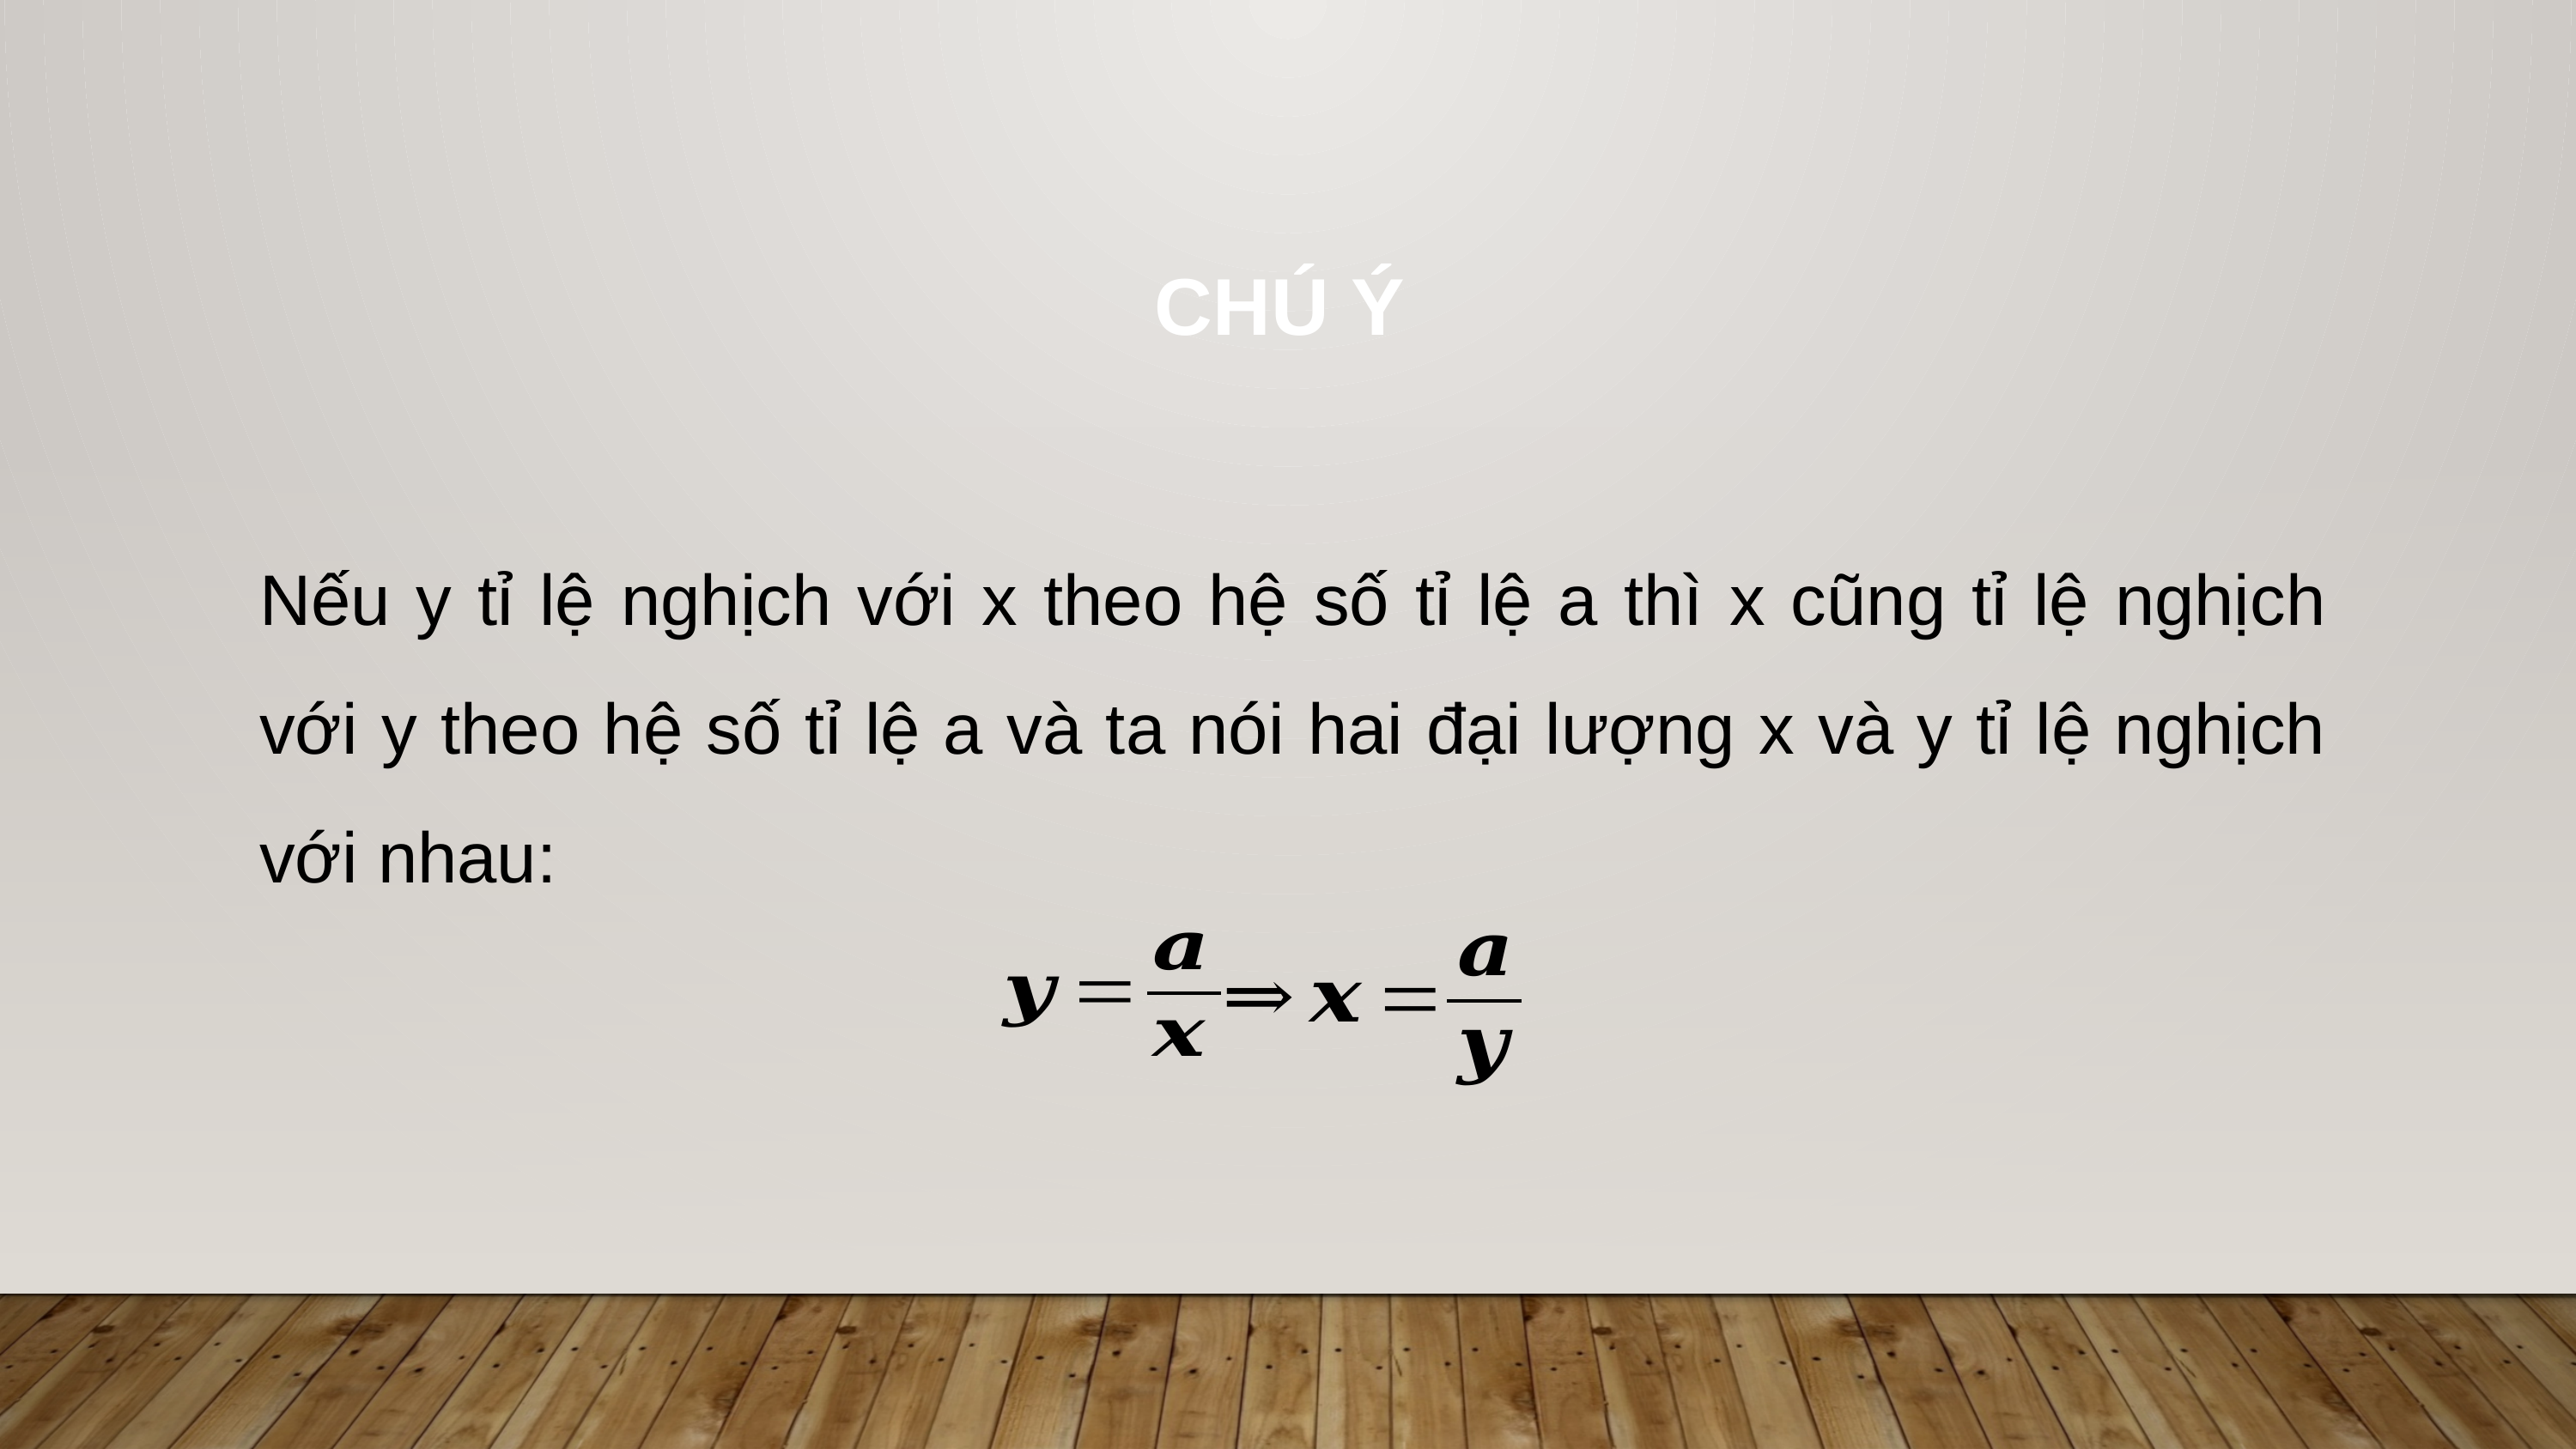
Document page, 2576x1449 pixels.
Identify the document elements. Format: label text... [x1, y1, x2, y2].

text_box Nếu y tỉ lệ nghịch với x theo hệ số tỉ lệ a thì x cũng tỉ lệ nghịch với y theo hệ số tỉ lệ a và ta nói hai đại lượng x và y tỉ lệ nghịch với nhau: [246, 504, 2340, 904]
text_box CHÚ Ý [1073, 247, 1487, 357]
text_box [998, 909, 1529, 1088]
picture [0, 1294, 2576, 1449]
